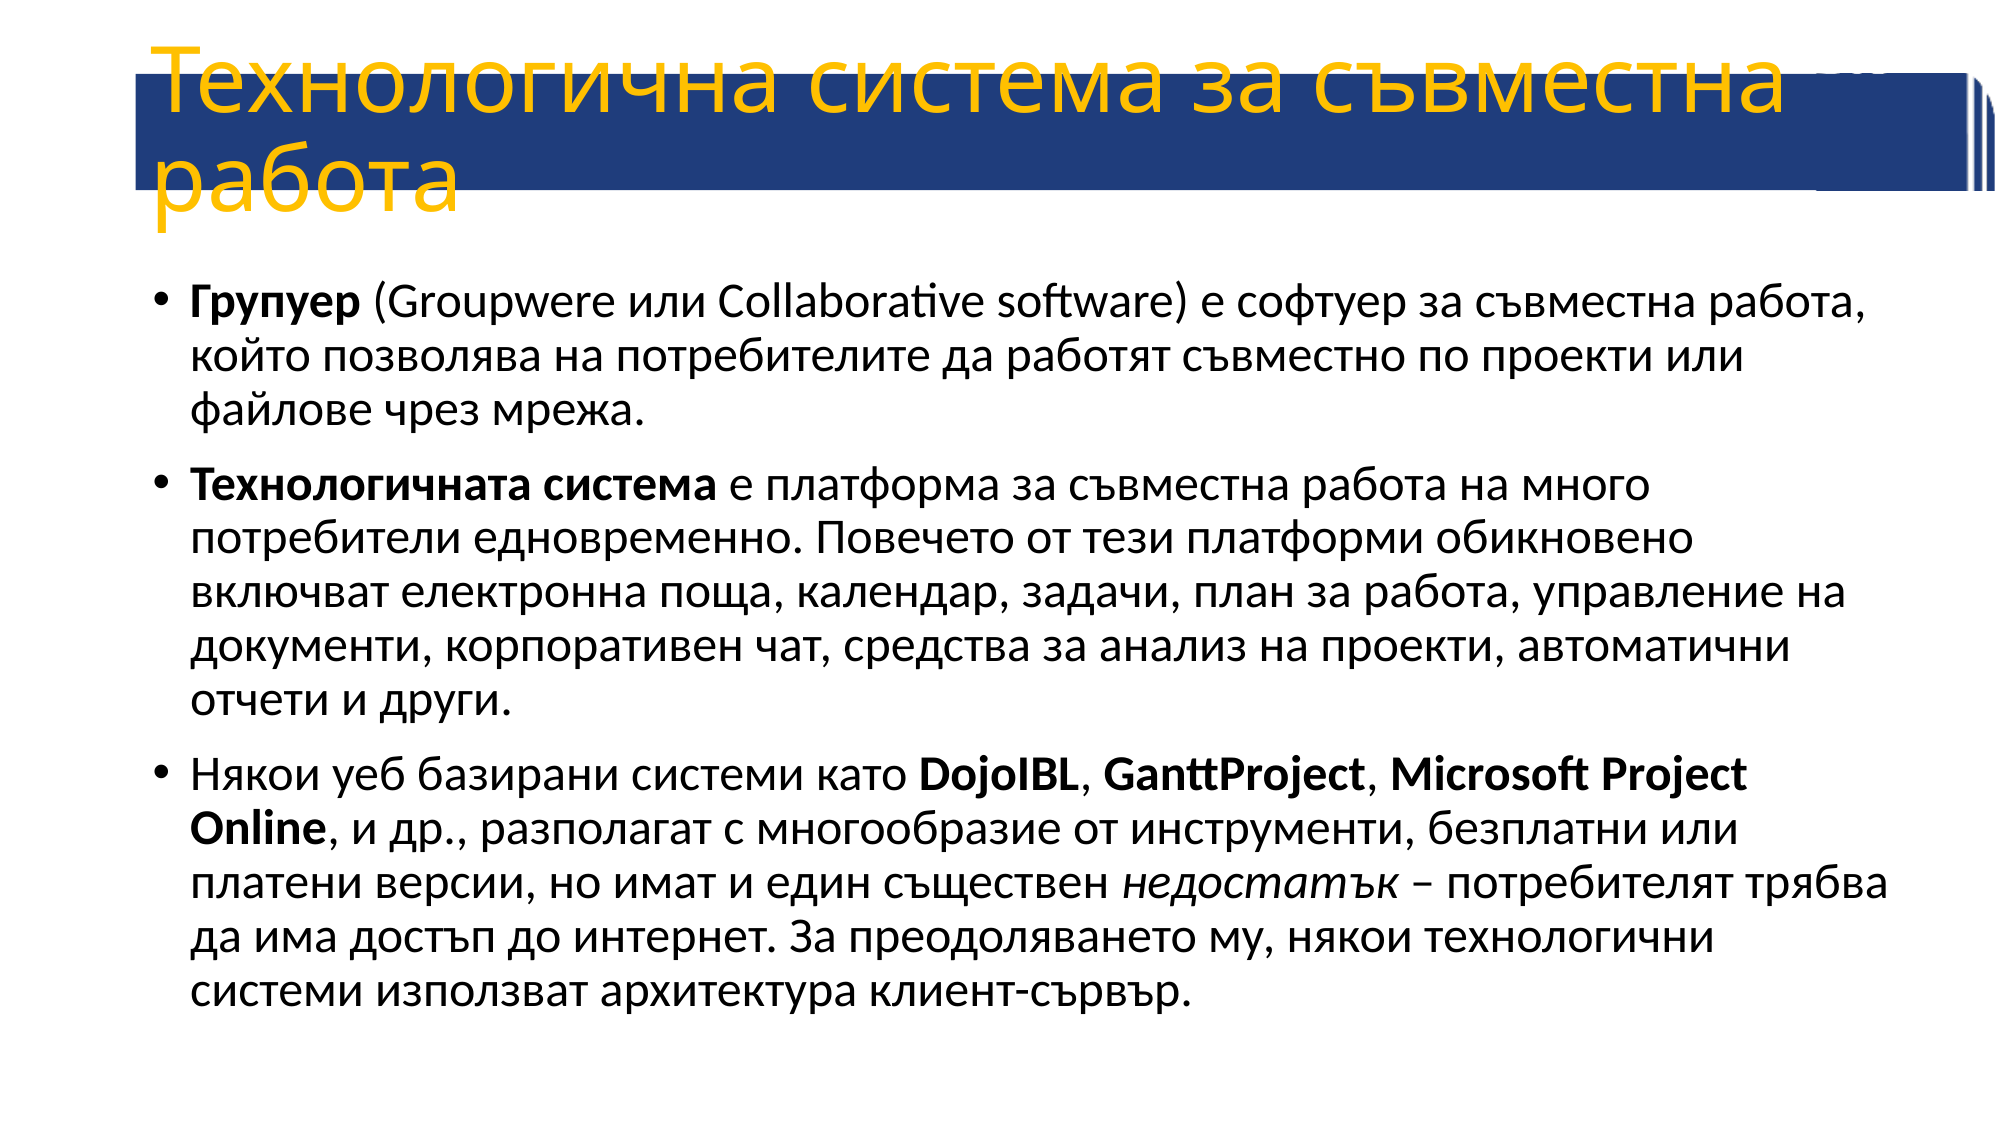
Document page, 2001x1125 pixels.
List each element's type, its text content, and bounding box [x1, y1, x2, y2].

title Технологична система за съвместна работа [135, 73, 1891, 191]
list Групуер (Groupwere или Collaborative software) е софтуер за съвместна работа, който позволява на потребителите да работят съвместно по проекти или файлове чрез мрежа. Технологичната система е платформа за съвместна работа на много потребители едновременно. Повечето от тези платформи обикновено включват електронна поща, календар, задачи, план за работа, управление на документи, корпоративен чат, средства за анализ на проекти, автоматични отчети и други. Някои уеб базирани системи като DojoIBL, GanttProject, Microsoft Project Online, и др., разполагат с многообразие от инструменти, безплатни или платени версии, но имат и един съществен недостатък – потребителят трябва да има достъп до интернет. За преодоляването му, някои технологични системи използват архитектура клиент-сървър. [137, 266, 1916, 1047]
picture [1891, 73, 1995, 191]
